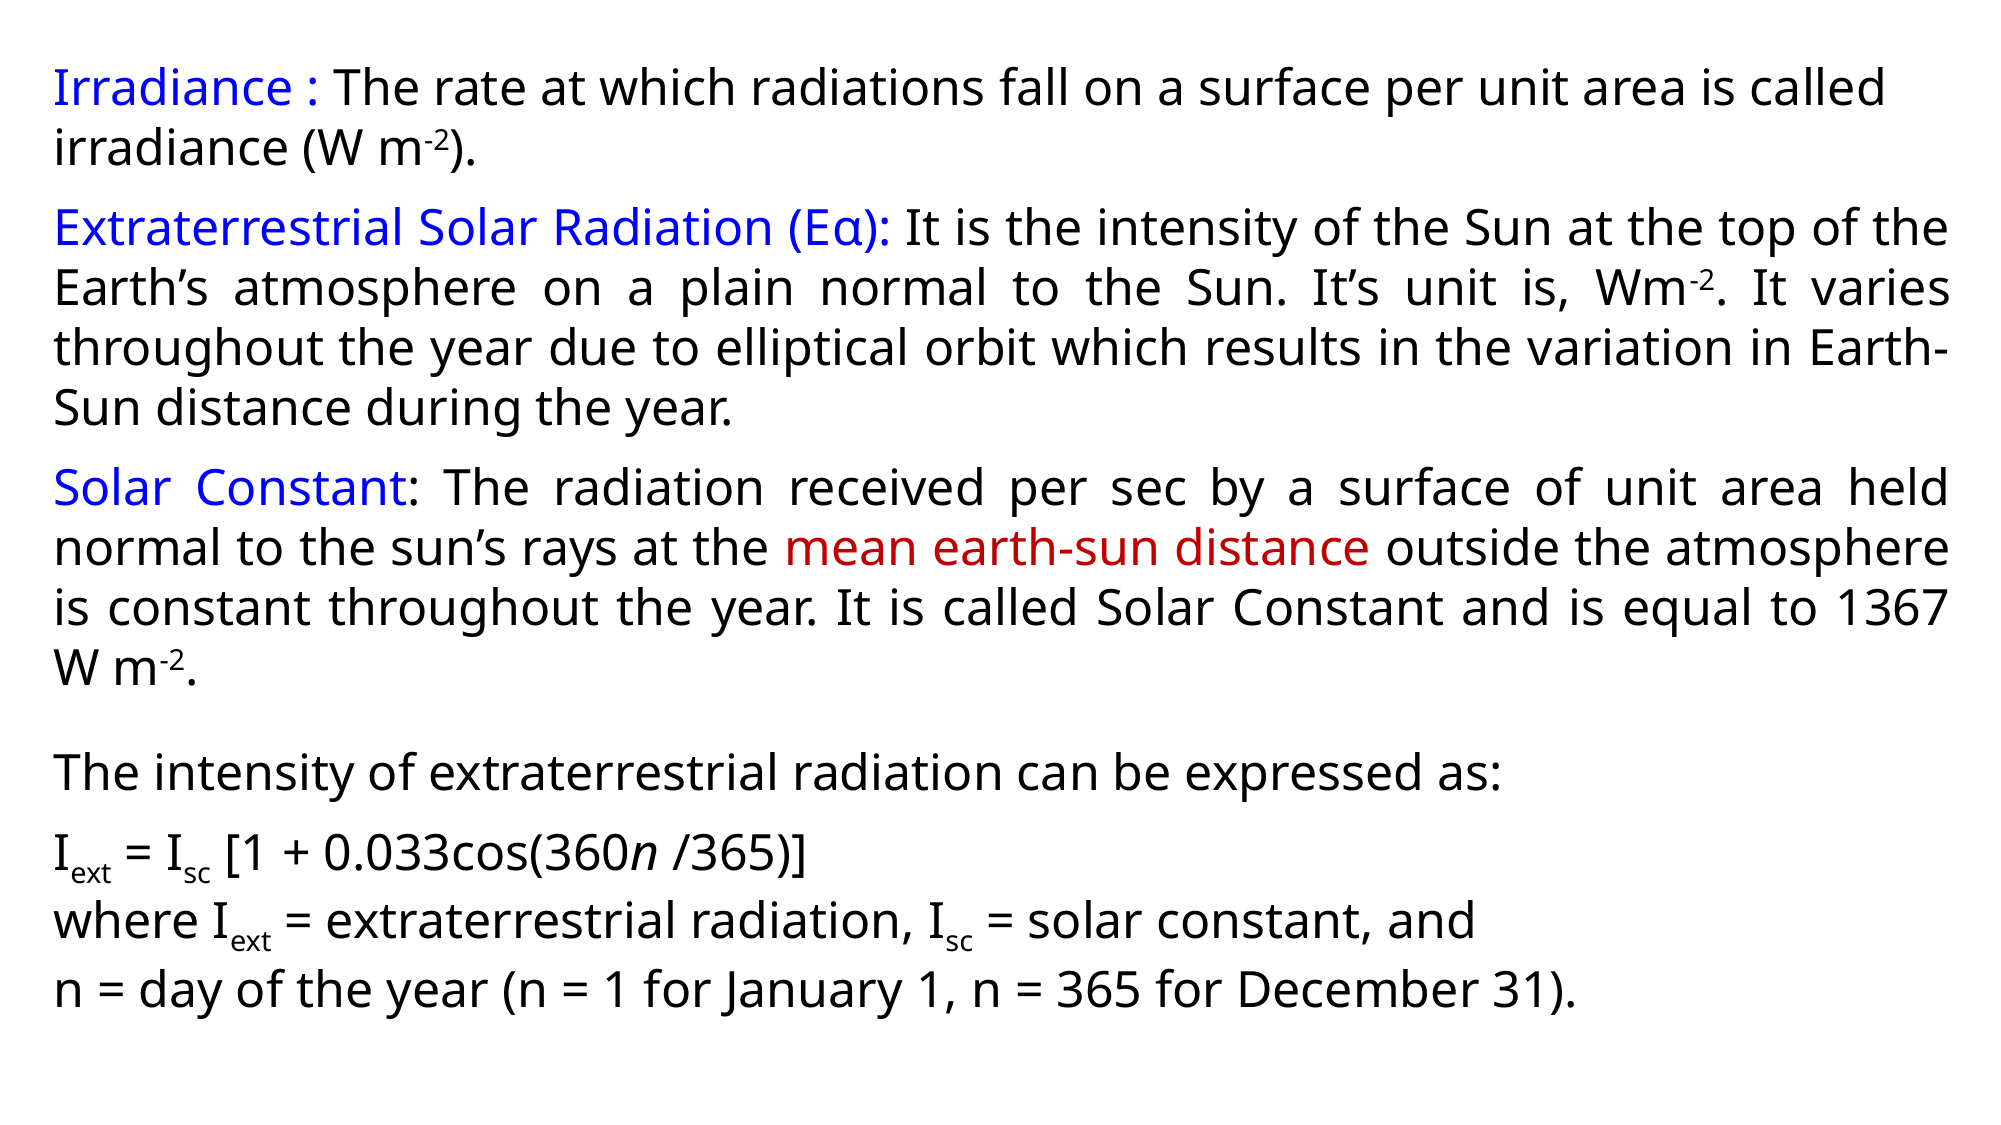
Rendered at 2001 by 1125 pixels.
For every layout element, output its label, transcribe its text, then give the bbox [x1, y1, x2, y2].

text_box Irradiance : The rate at which radiations fall on a surface per unit area is called irradiance (W m-2). Extraterrestrial Solar Radiation (Eα): It is the intensity of the Sun at the top of the Earth’s atmosphere on a plain normal to the Sun. It’s unit is, Wm-2. It varies throughout the year due to elliptical orbit which results in the variation in Earth-Sun distance during the year. Solar Constant: The radiation received per sec by a surface of unit area held normal to the sun’s rays at the mean earth-sun distance outside the atmosphere is constant throughout the year. It is called Solar Constant and is equal to 1367 W m-2. The intensity of extraterrestrial radiation can be expressed as: Iext = Isc [1 + 0.033cos(360n /365)] where Iext = extraterrestrial radiation, Isc = solar constant, and n = day of the year (n = 1 for January 1, n = 365 for December 31). [38, 48, 1967, 1025]
